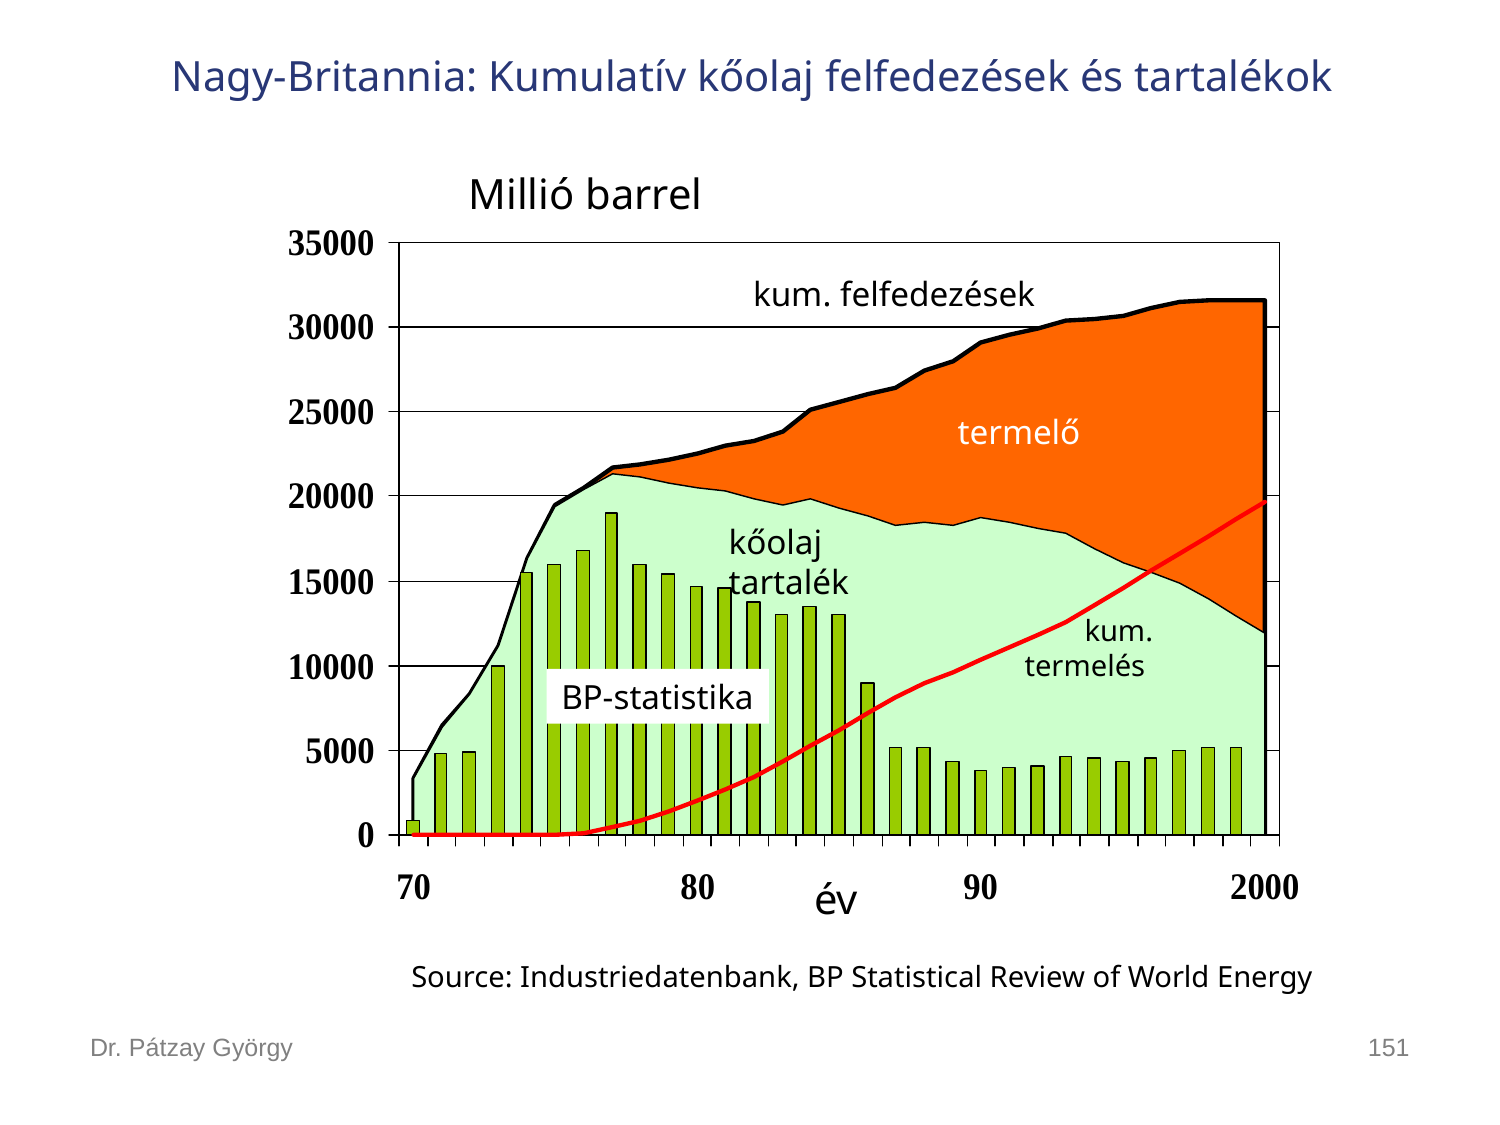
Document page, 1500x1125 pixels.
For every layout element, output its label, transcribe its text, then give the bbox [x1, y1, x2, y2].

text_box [135, 42, 1370, 1002]
slide_number Dr. Pátzay György [74, 1024, 426, 1103]
slide_number 151 [1074, 1024, 1426, 1103]
